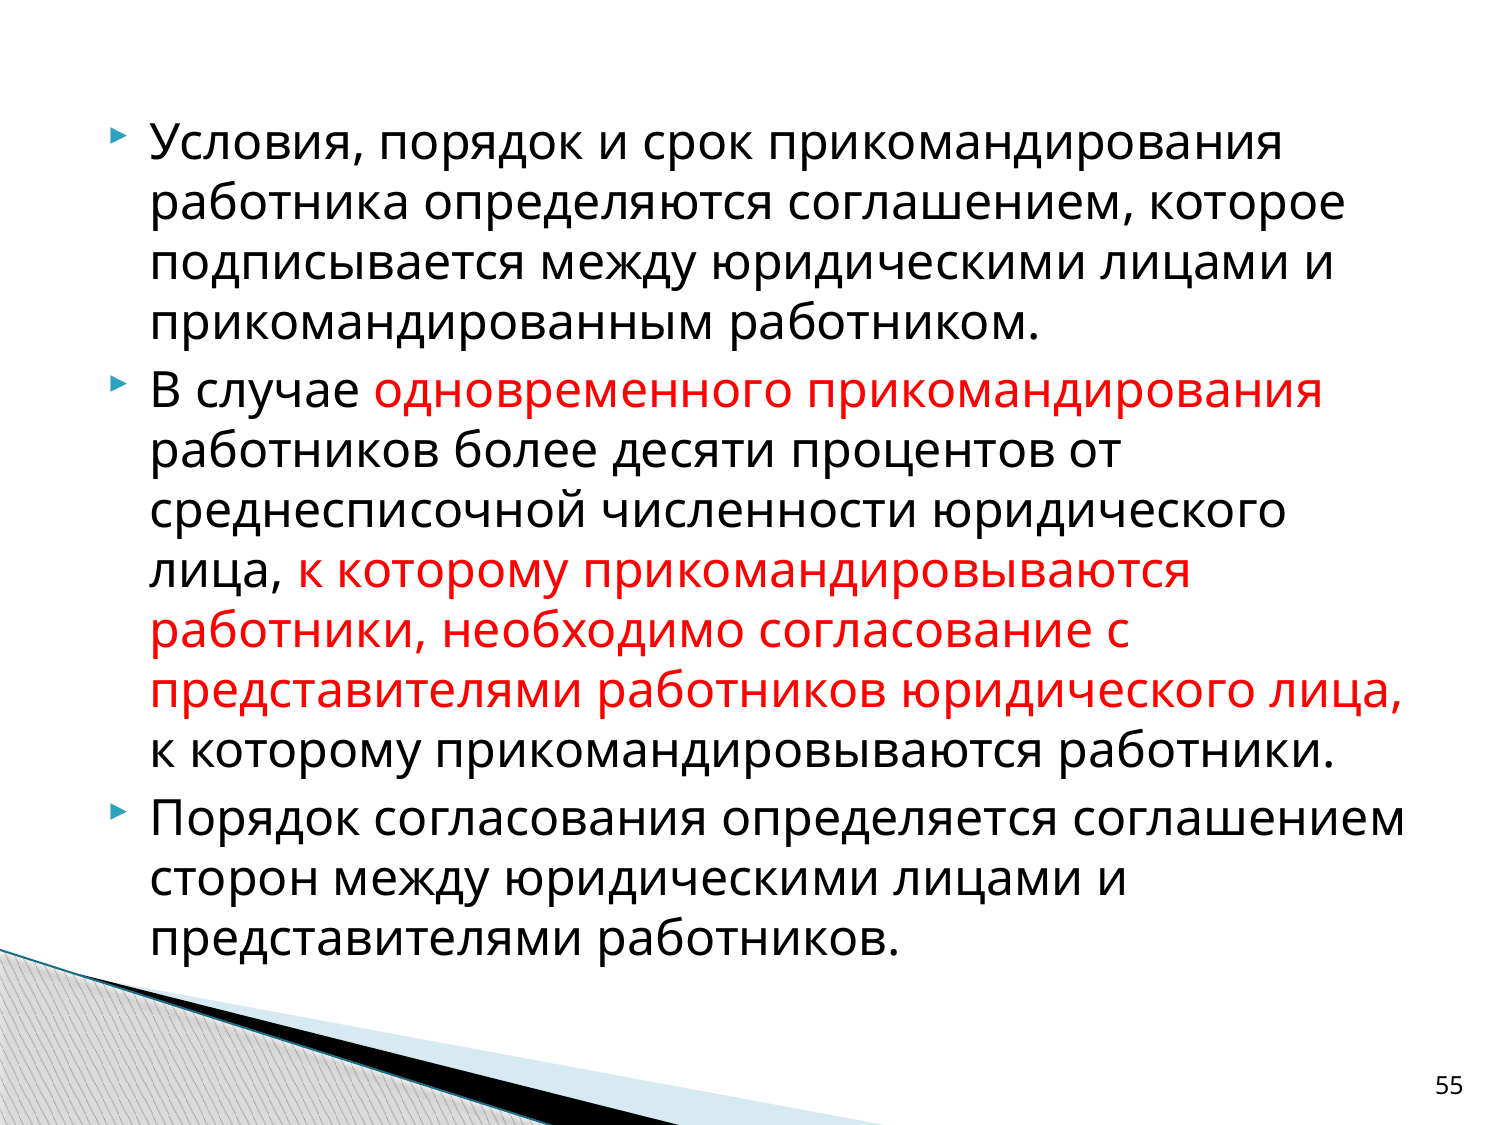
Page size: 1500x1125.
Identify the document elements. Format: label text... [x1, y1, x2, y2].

list Условия, порядок и срок прикомандирования работника определяются соглашением, которое подписывается между юридическими лицами и прикомандированным работником. В случае одновременного прикомандирования работников более десяти процентов от среднесписочной численности юридического лица, к которому прикомандировываются работники, необходимо согласование с представителями работников юридического лица, к которому прикомандировываются работники. Порядок согласования определяется соглашением сторон между юридическими лицами и представителями работников. [75, 101, 1436, 1000]
slide_number 55 [1418, 1051, 1479, 1112]
